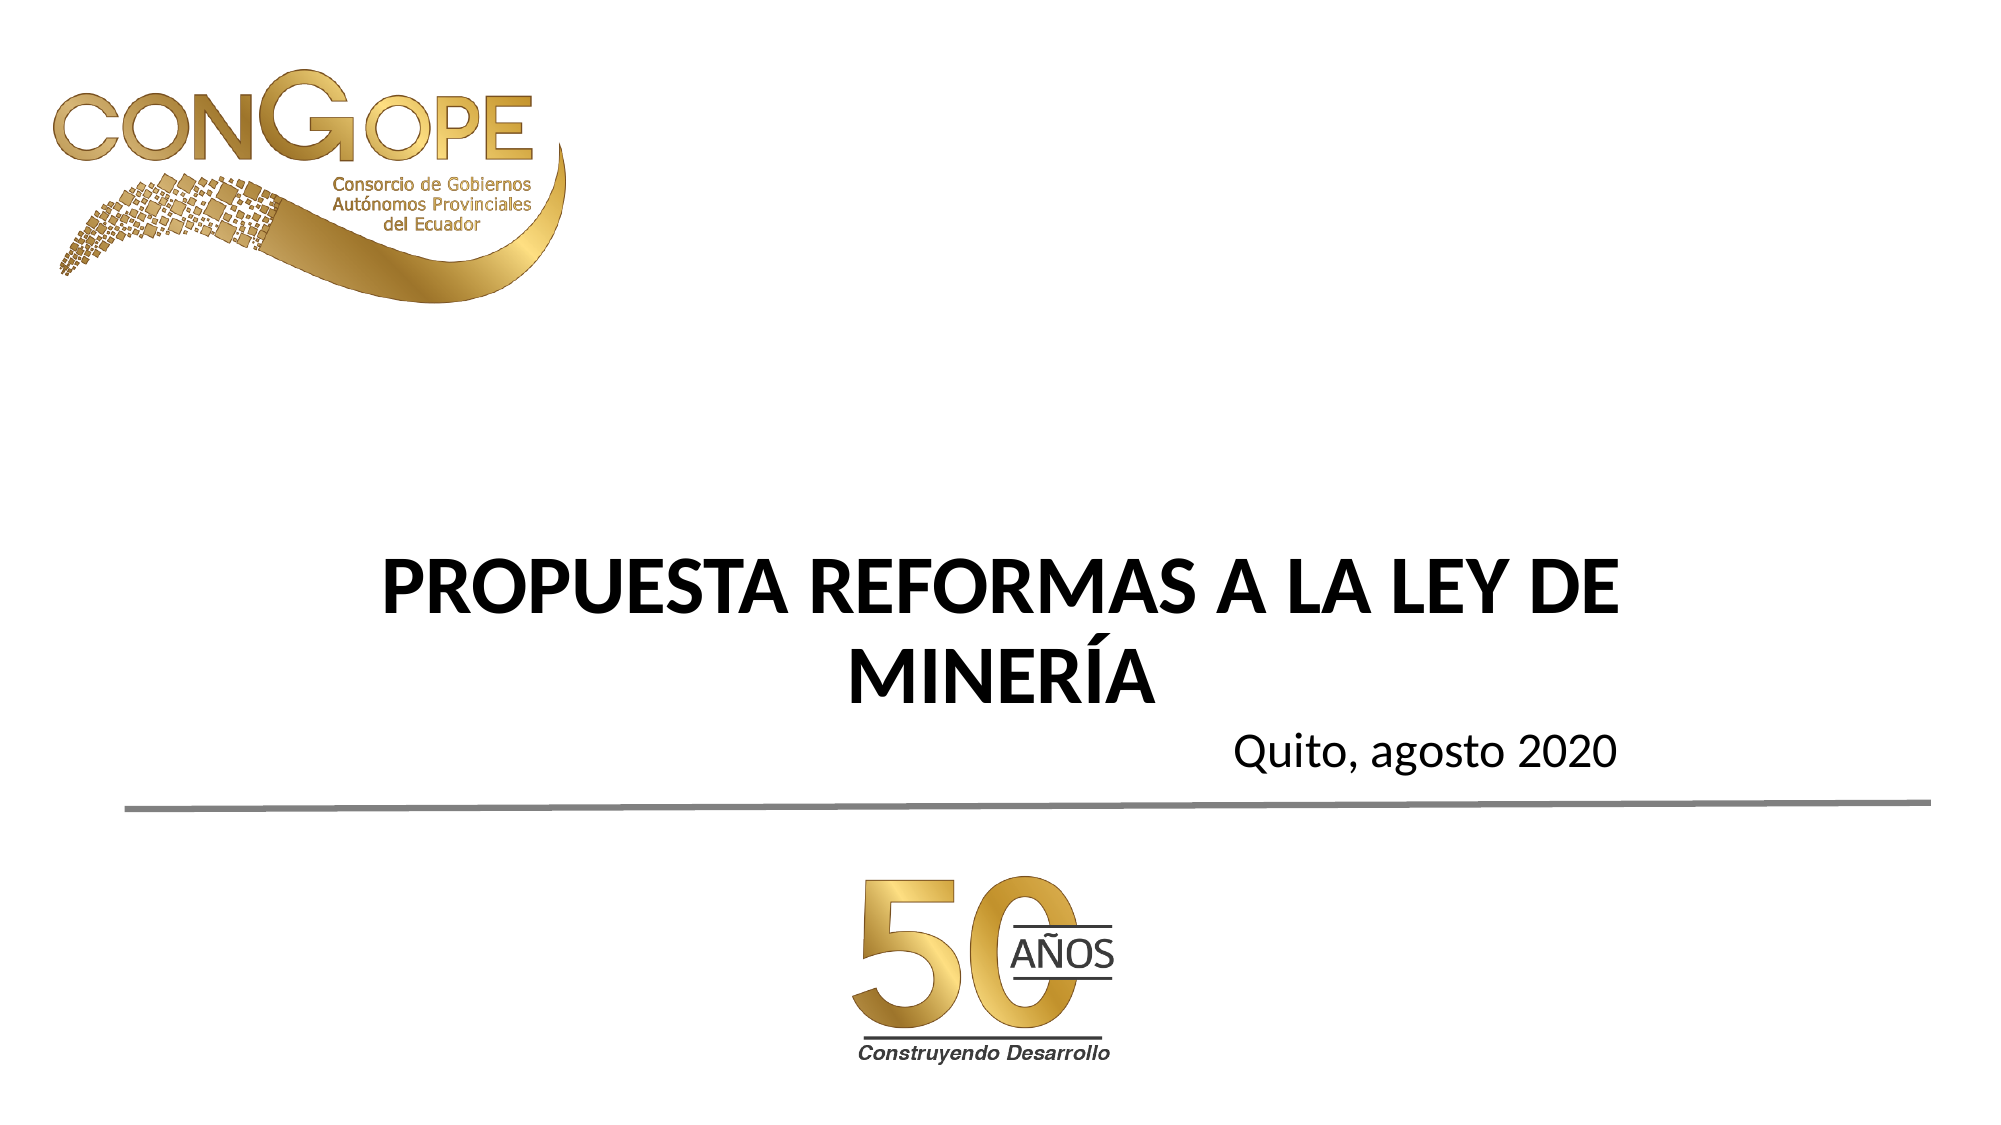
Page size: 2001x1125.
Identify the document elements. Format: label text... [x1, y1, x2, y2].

title PROPUESTA REFORMAS A LA LEY DE MINERÍA [251, 438, 1752, 730]
picture [19, 26, 600, 317]
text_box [124, 802, 1931, 810]
picture [745, 865, 1221, 1106]
text_box Quito, agosto 2020 [1018, 711, 1834, 784]
